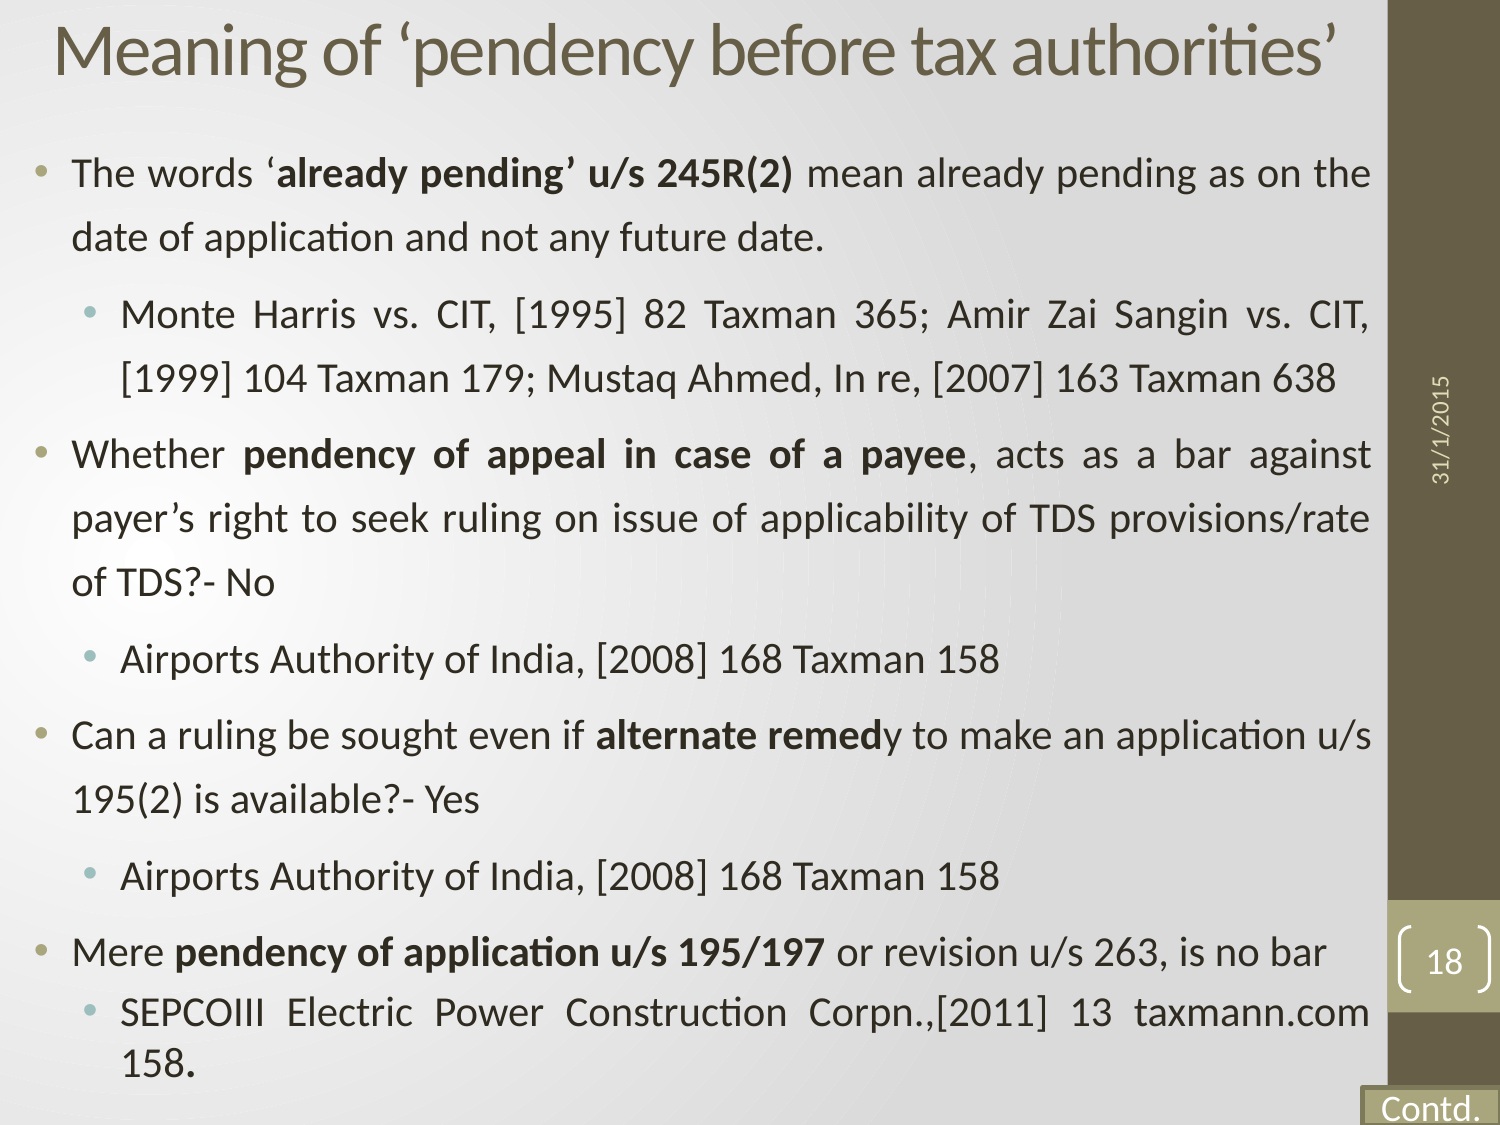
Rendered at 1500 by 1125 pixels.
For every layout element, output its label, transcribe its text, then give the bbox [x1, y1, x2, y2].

slide_number 18 [1397, 925, 1492, 994]
list The words ‘already pending’ u/s 245R(2) mean already pending as on the date of application and not any future date. Monte Harris vs. CIT, [1995] 82 Taxman 365; Amir Zai Sangin vs. CIT, [1999] 104 Taxman 179; Mustaq Ahmed, In re, [2007] 163 Taxman 638 Whether pendency of appeal in case of a payee, acts as a bar against payer’s right to seek ruling on issue of applicability of TDS provisions/rate of TDS?- No Airports Authority of India, [2008] 168 Taxman 158 Can a ruling be sought even if alternate remedy to make an application u/s 195(2) is available?- Yes Airports Authority of India, [2008] 168 Taxman 158 Mere pendency of application u/s 195/197 or revision u/s 263, is no bar SEPCOIII Electric Power Construction Corpn.,[2011] 13 taxmann.com 158. [0, 125, 1388, 1100]
title Meaning of ‘pendency before tax authorities’ [37, 24, 1375, 125]
text_box Contd. [1360, 1085, 1500, 1125]
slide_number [1408, 100, 1469, 501]
